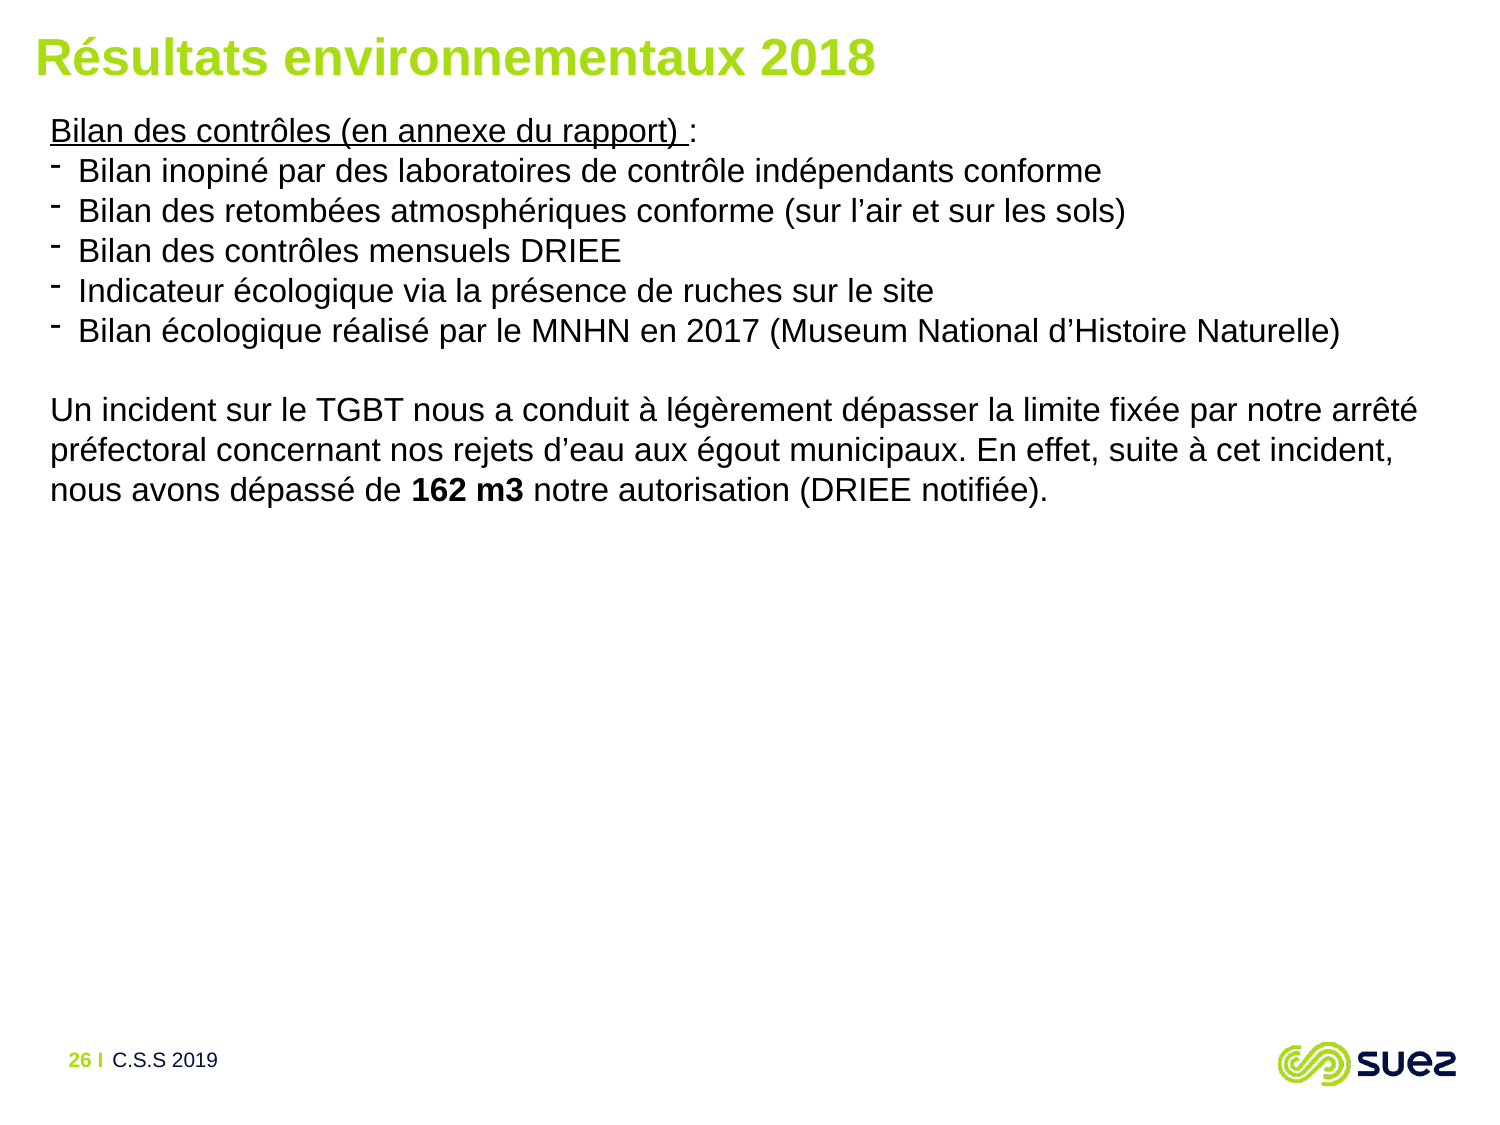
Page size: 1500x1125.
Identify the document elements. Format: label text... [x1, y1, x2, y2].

text_box Bilan des contrôles (en annexe du rapport) : Bilan inopiné par des laboratoires de contrôle indépendants conforme Bilan des retombées atmosphériques conforme (sur l’air et sur les sols) Bilan des contrôles mensuels DRIEE Indicateur écologique via la présence de ruches sur le site Bilan écologique réalisé par le MNHN en 2017 (Museum National d’Histoire Naturelle) Un incident sur le TGBT nous a conduit à légèrement dépasser la limite fixée par notre arrêté préfectoral concernant nos rejets d’eau aux égout municipaux. En effet, suite à cet incident, nous avons dépassé de 162 m3 notre autorisation (DRIEE notifiée). [35, 101, 1459, 576]
text_box C.S.S 2019 [113, 1046, 1211, 1124]
text_box Résultats environnementaux 2018 [35, 30, 1459, 101]
text_box <numéro> I [0, 1046, 113, 1124]
picture [1263, 1006, 1500, 1125]
